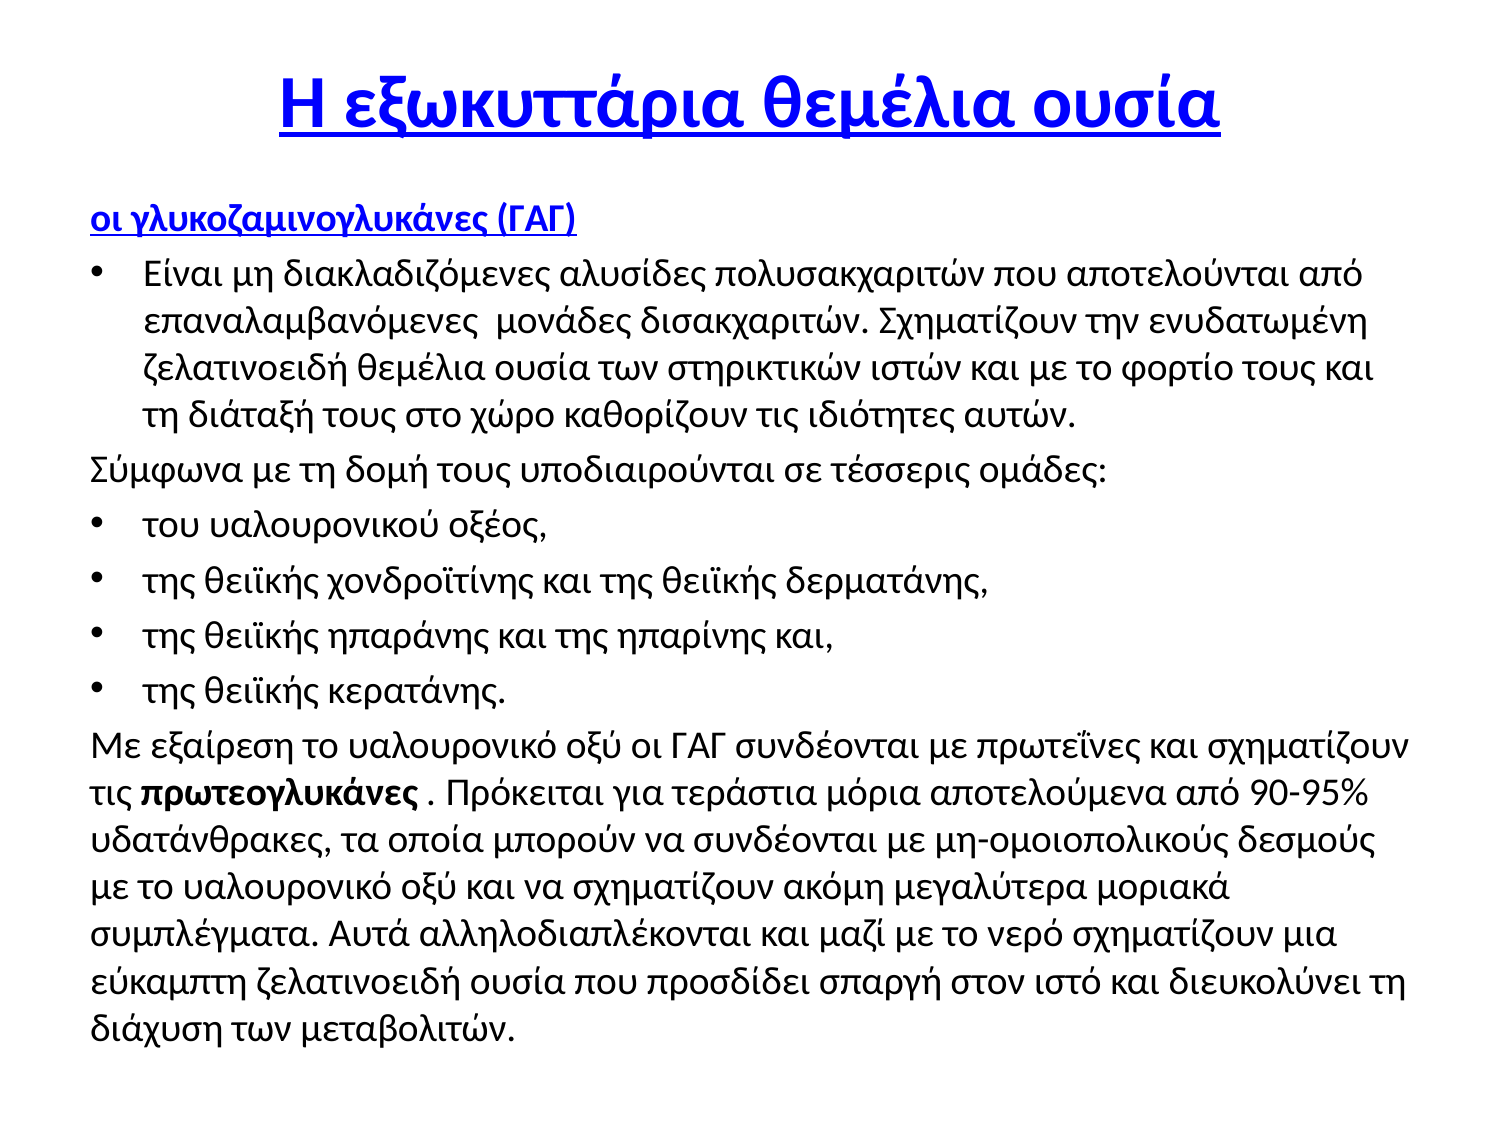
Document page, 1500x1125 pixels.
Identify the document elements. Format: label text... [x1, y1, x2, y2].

list οι γλυκοζαμινογλυκάνες (ΓΑΓ) Είναι μη διακλαδιζόμενες αλυσίδες πολυσακχαριτών που αποτελούνται από επαναλαμβανόμενες μονάδες δισακχαριτών. Σχηματίζουν την ενυδατωμένη ζελατινοειδή θεμέλια ουσία των στηρικτικών ιστών και με το φορτίο τους και τη διάταξή τους στο χώρο καθορίζουν τις ιδιότητες αυτών. Σύμφωνα με τη δομή τους υποδιαιρούνται σε τέσσερις ομάδες: του υαλουρονικού οξέος, της θειϊκής χονδροϊτίνης και της θειϊκής δερματάνης, της θειϊκής ηπαράνης και της ηπαρίνης και, της θειϊκής κερατάνης. Με εξαίρεση το υαλουρονικό οξύ οι ΓΑΓ συνδέονται με πρωτεΐνες και σχηματίζουν τις πρωτεογλυκάνες . Πρόκειται για τεράστια μόρια αποτελούμενα από 90-95% υδατάνθρακες, τα οποία μπορούν να συνδέονται με μη-ομοιοπολικούς δεσμούς με το υαλουρονικό οξύ και να σχηματίζουν ακόμη μεγαλύτερα μοριακά συμπλέγματα. Αυτά αλληλοδιαπλέκονται και μαζί με το νερό σχηματίζουν μια εύκαμπτη ζελατινοειδή ουσία που προσδίδει σπαργή στον ιστό και διευκολύνει τη διάχυση των μεταβολιτών. [75, 233, 1425, 1059]
title Η εξωκυττάρια θεμέλια ουσία [75, 45, 1425, 233]
